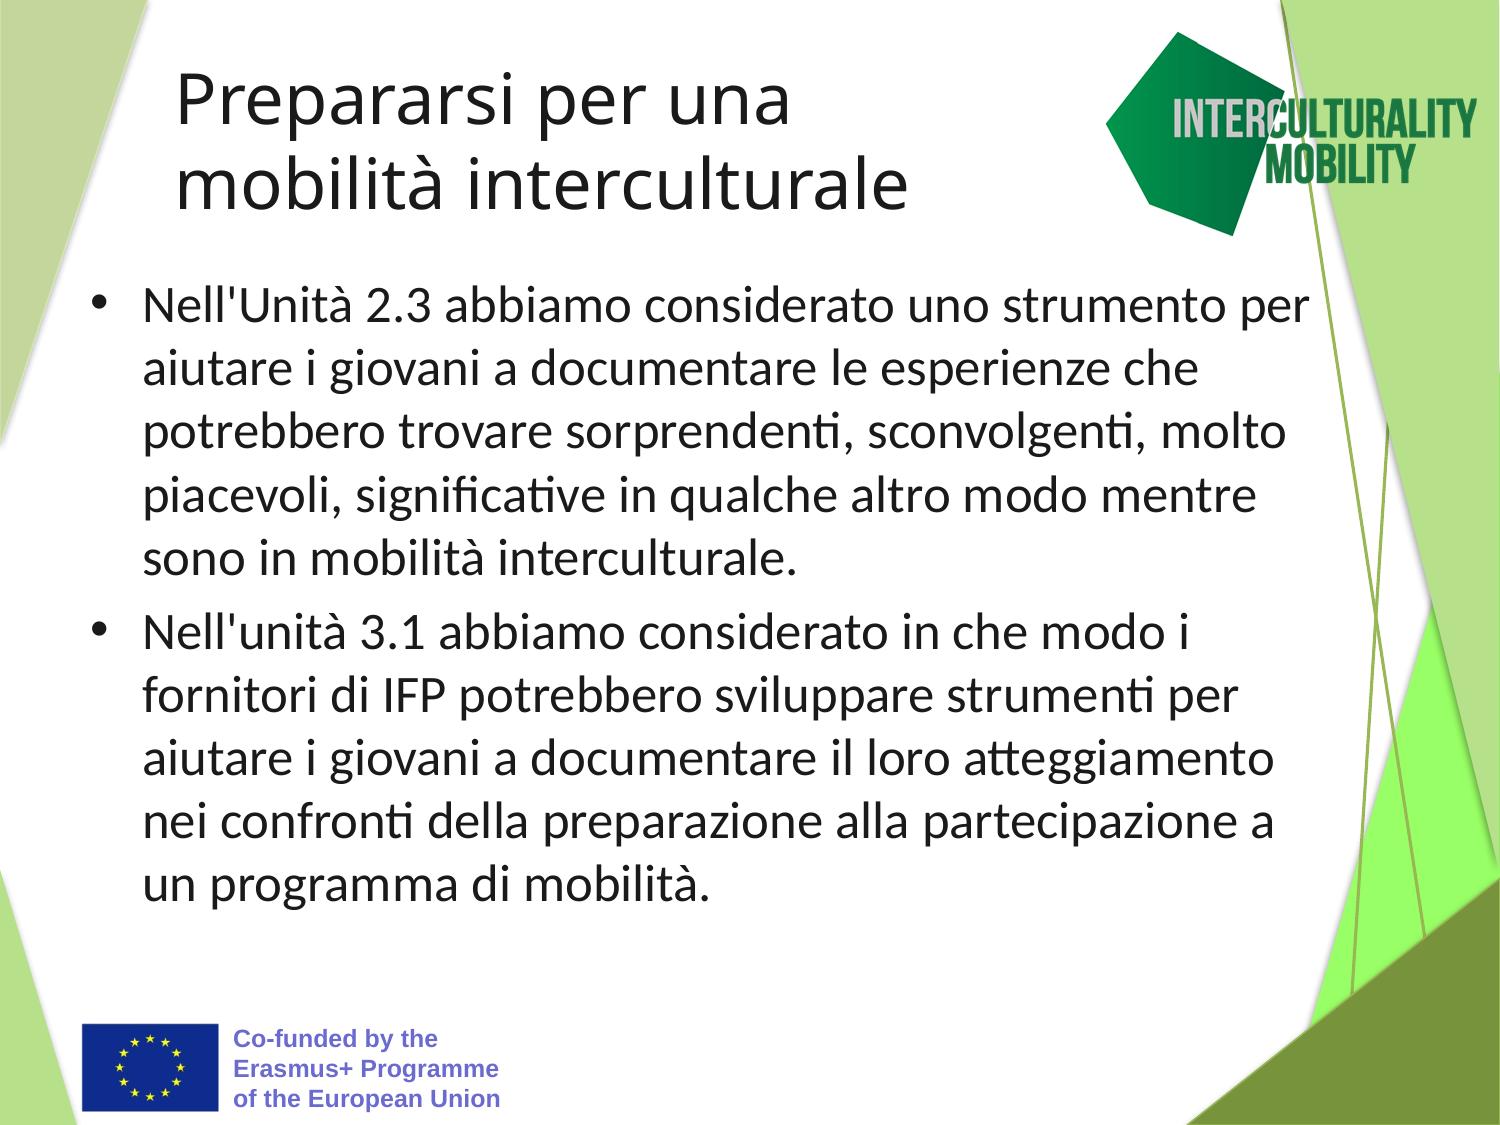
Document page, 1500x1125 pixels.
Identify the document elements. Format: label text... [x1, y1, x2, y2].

picture [238, 1032, 243, 1044]
list Nell'Unità 2.3 abbiamo considerato uno strumento per aiutare i giovani a documentare le esperienze che potrebbero trovare sorprendenti, sconvolgenti, molto piacevoli, significative in qualche altro modo mentre sono in mobilità interculturale. Nell'unità 3.1 abbiamo considerato in che modo i fornitori di IFP potrebbero sviluppare strumenti per aiutare i giovani a documentare il loro atteggiamento nei confronti della preparazione alla partecipazione a un programma di mobilità. [75, 262, 1329, 929]
picture [238, 1096, 243, 1105]
picture [53, 999, 243, 1125]
picture [1104, 30, 1477, 237]
title Prepararsi per una mobilità interculturale [159, 45, 1081, 233]
